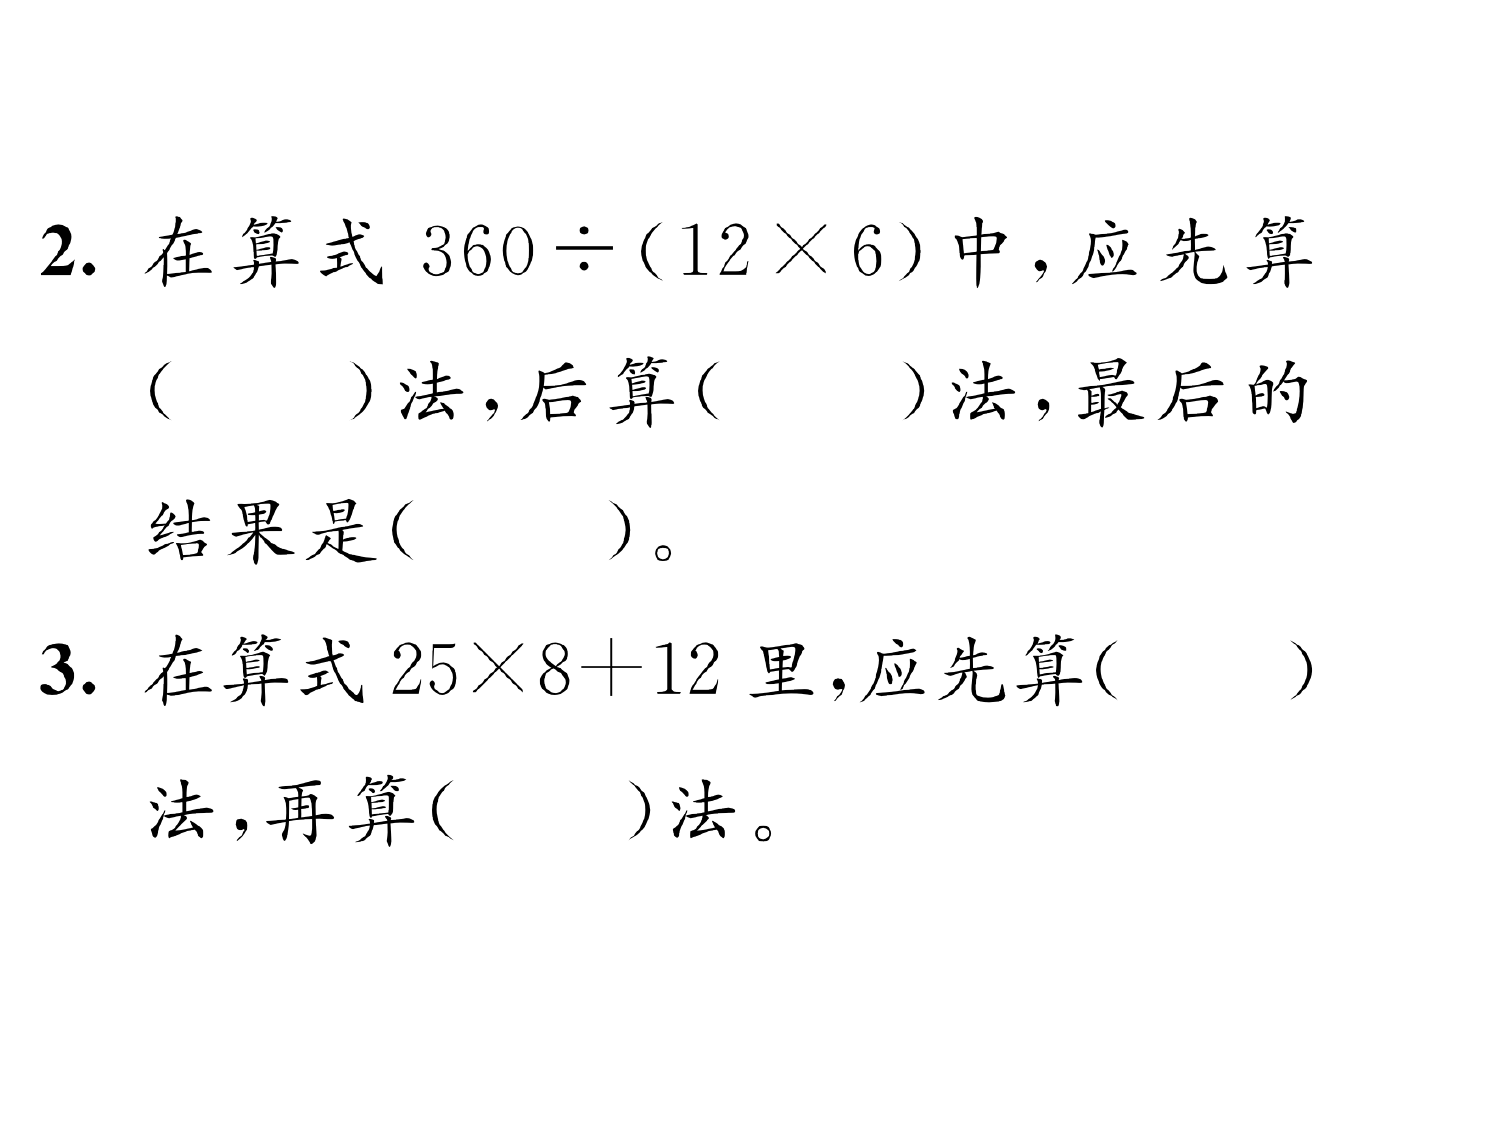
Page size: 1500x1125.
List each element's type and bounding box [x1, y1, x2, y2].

picture [35, 177, 1453, 887]
